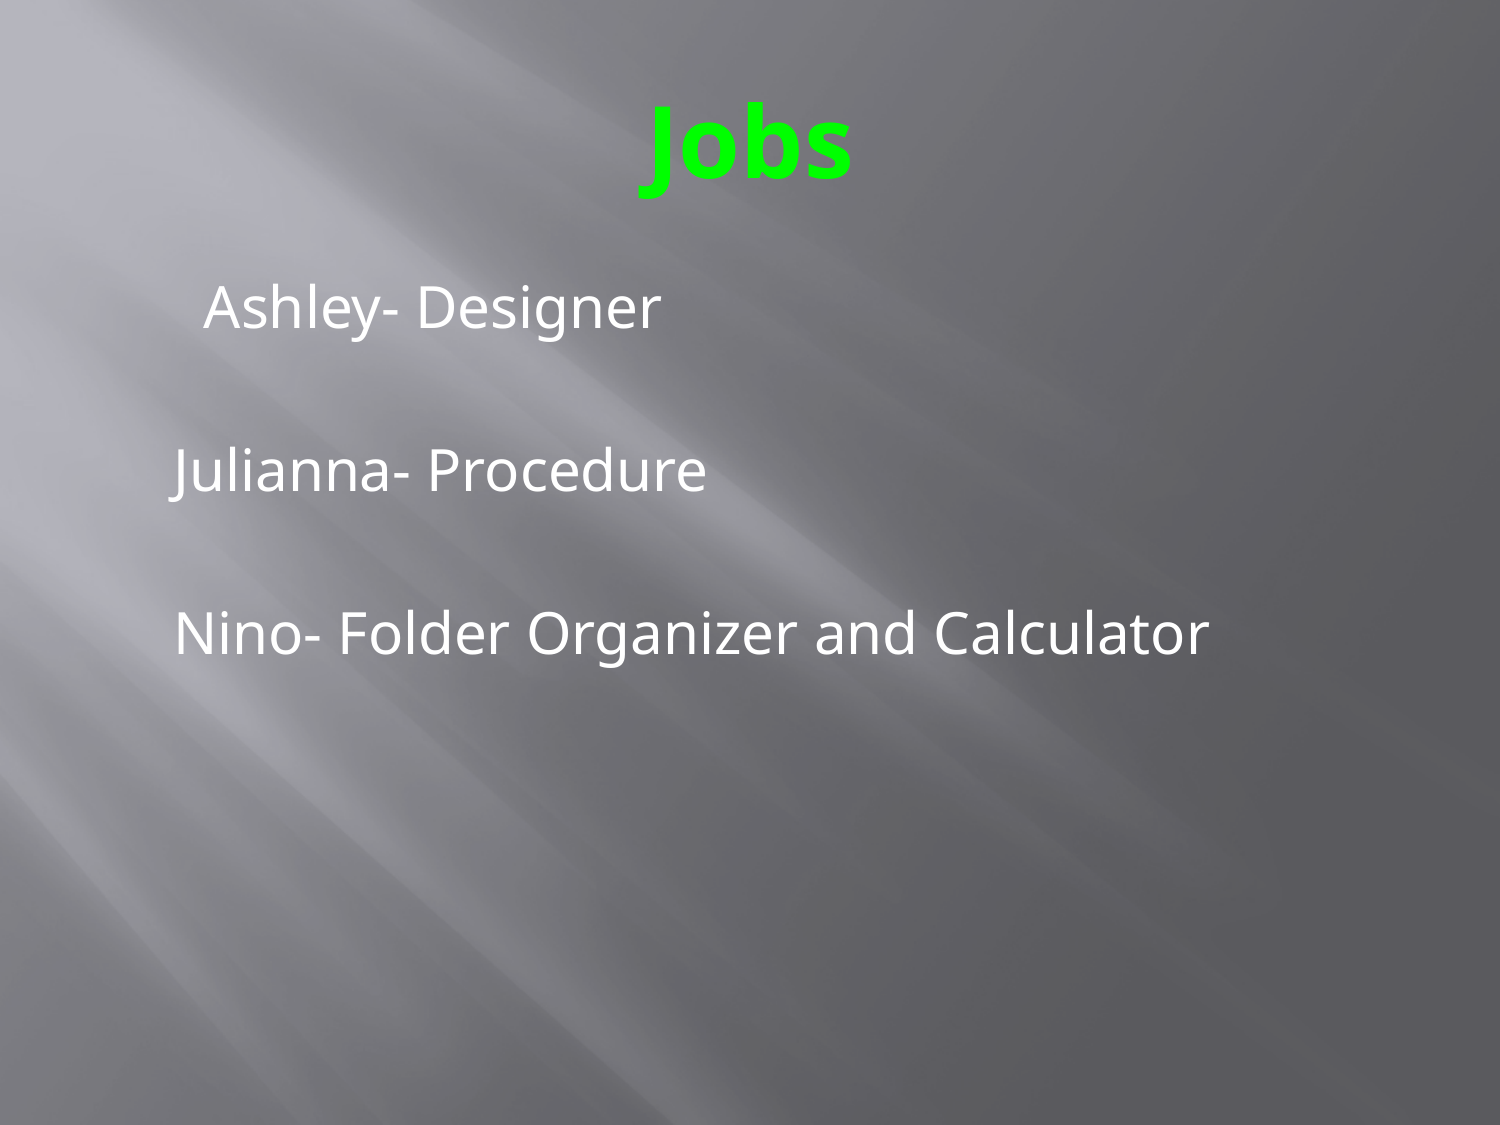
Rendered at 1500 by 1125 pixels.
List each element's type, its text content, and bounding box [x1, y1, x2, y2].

list Ashley- Designer Julianna- Procedure Nino- Folder Organizer and Calculator [75, 262, 1425, 1035]
title Jobs [75, 45, 1425, 233]
